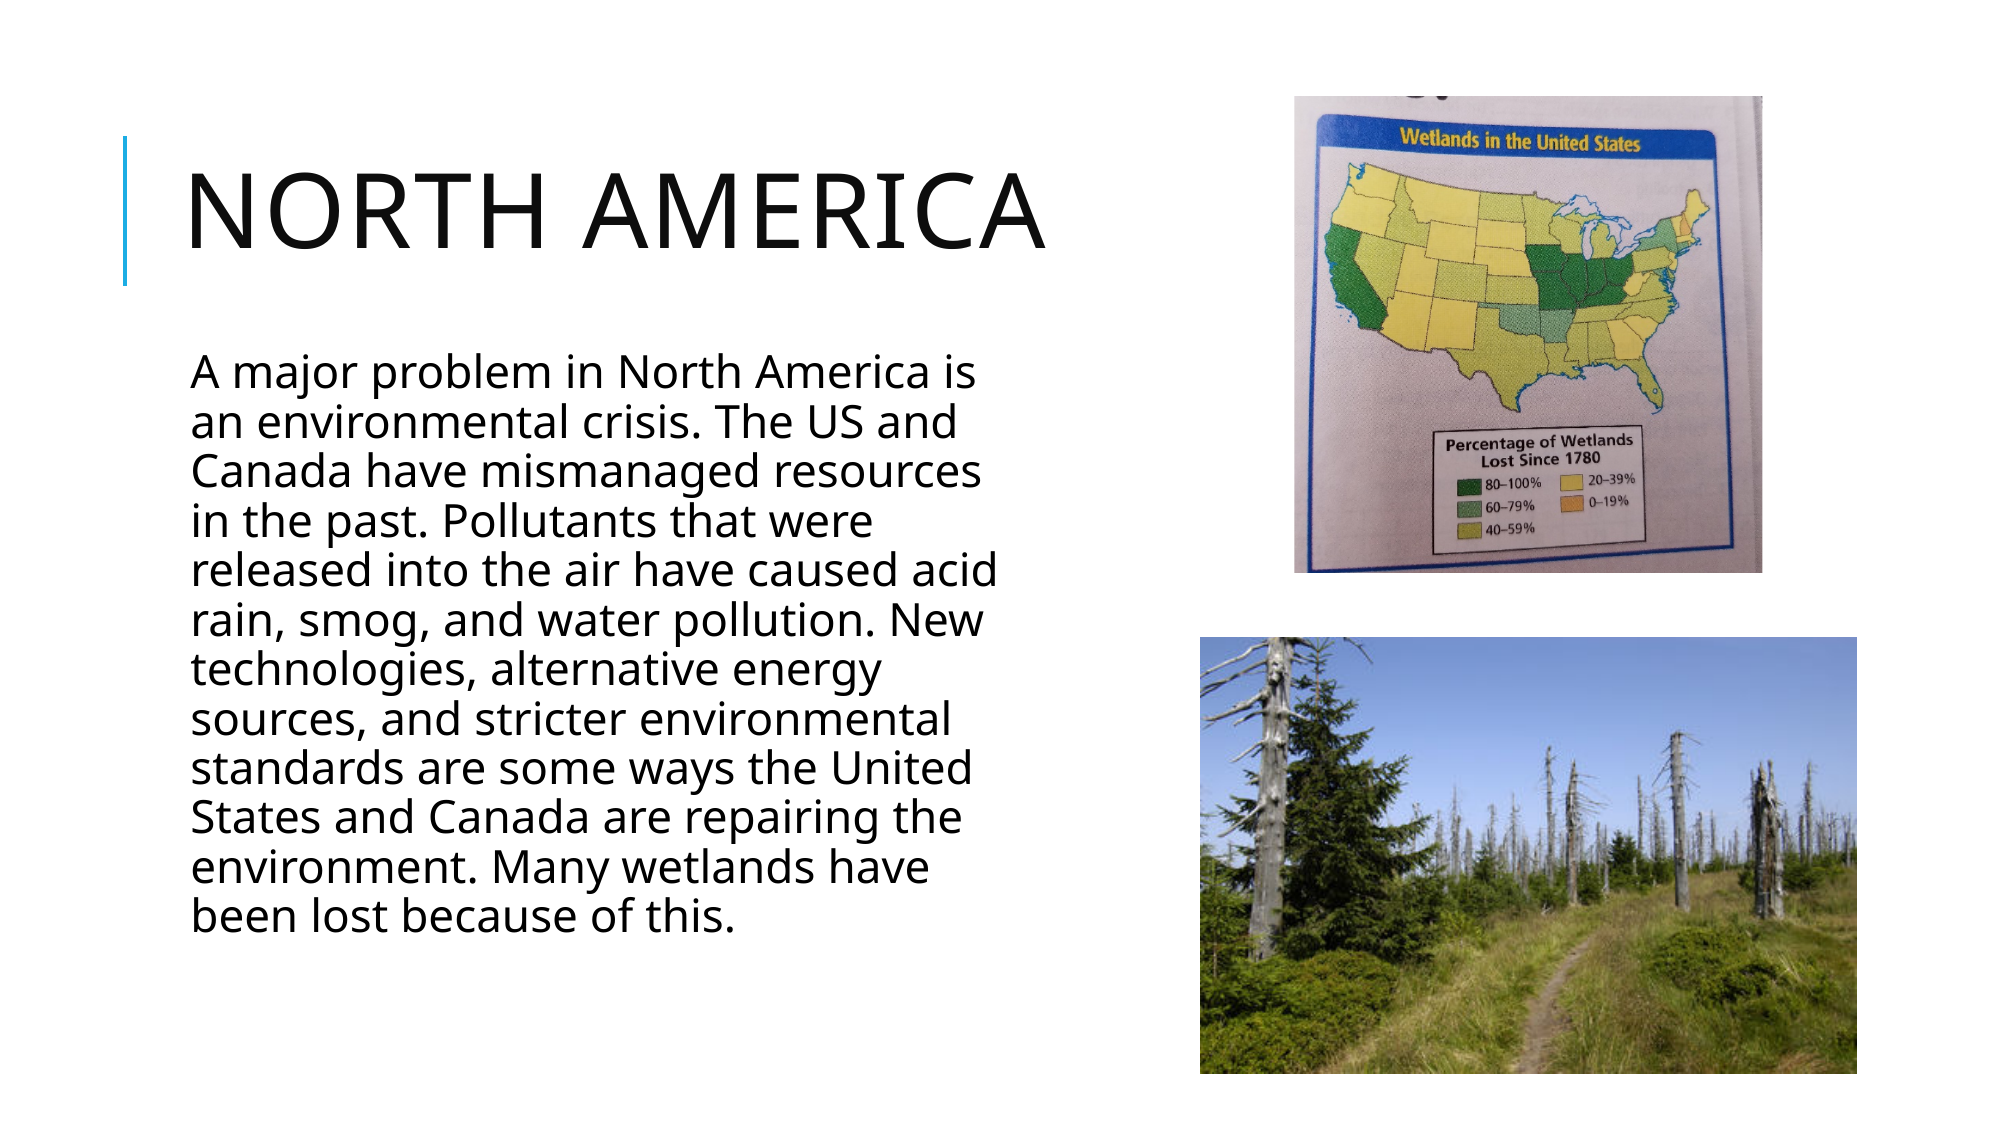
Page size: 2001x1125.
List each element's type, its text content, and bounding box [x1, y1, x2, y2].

picture [1199, 637, 1857, 1075]
picture [1289, 96, 1767, 573]
title North America [168, 96, 1287, 342]
list A major problem in North America is an environmental crisis. The US and Canada have mismanaged resources in the past. Pollutants that were released into the air have caused acid rain, smog, and water pollution. New technologies, alternative energy sources, and stricter environmental standards are some ways the United States and Canada are repairing the environment. Many wetlands have been lost because of this. [168, 341, 1008, 1002]
